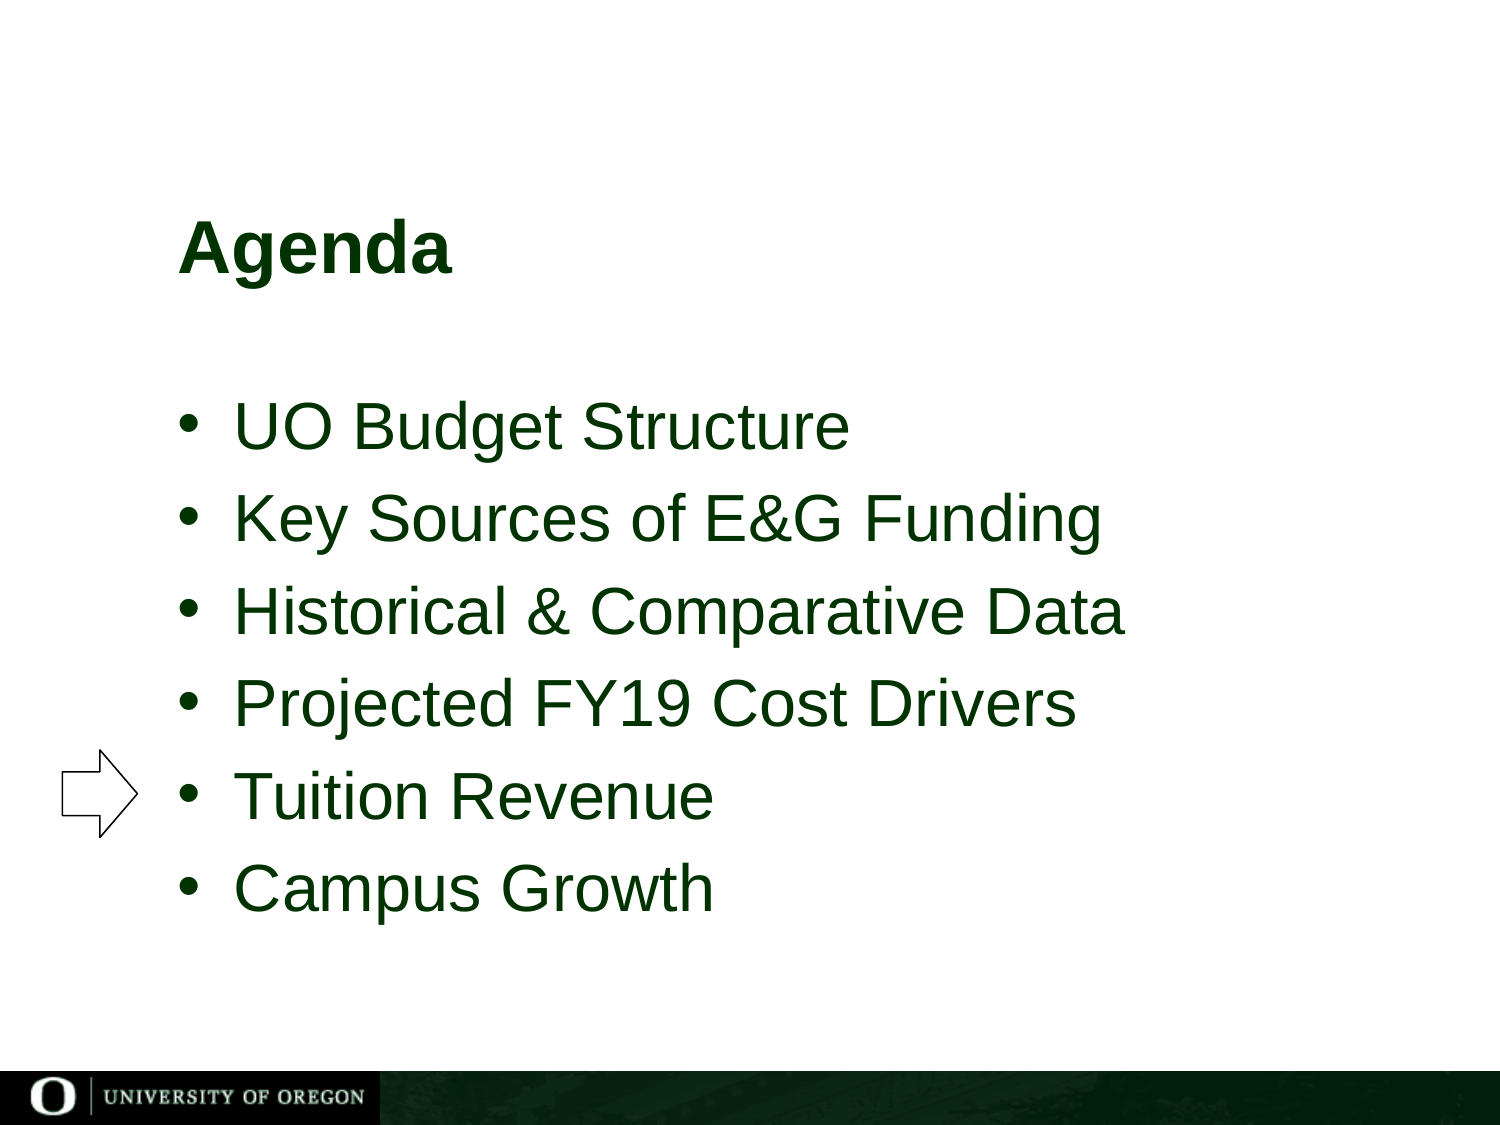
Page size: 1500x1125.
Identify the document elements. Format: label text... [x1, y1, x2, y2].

list UO Budget Structure Key Sources of E&G Funding Historical & Comparative Data Projected FY19 Cost Drivers Tuition Revenue Campus Growth [162, 374, 1476, 701]
title Agenda [162, 149, 1500, 338]
text_box [62, 749, 138, 838]
picture [0, 1071, 1500, 1125]
